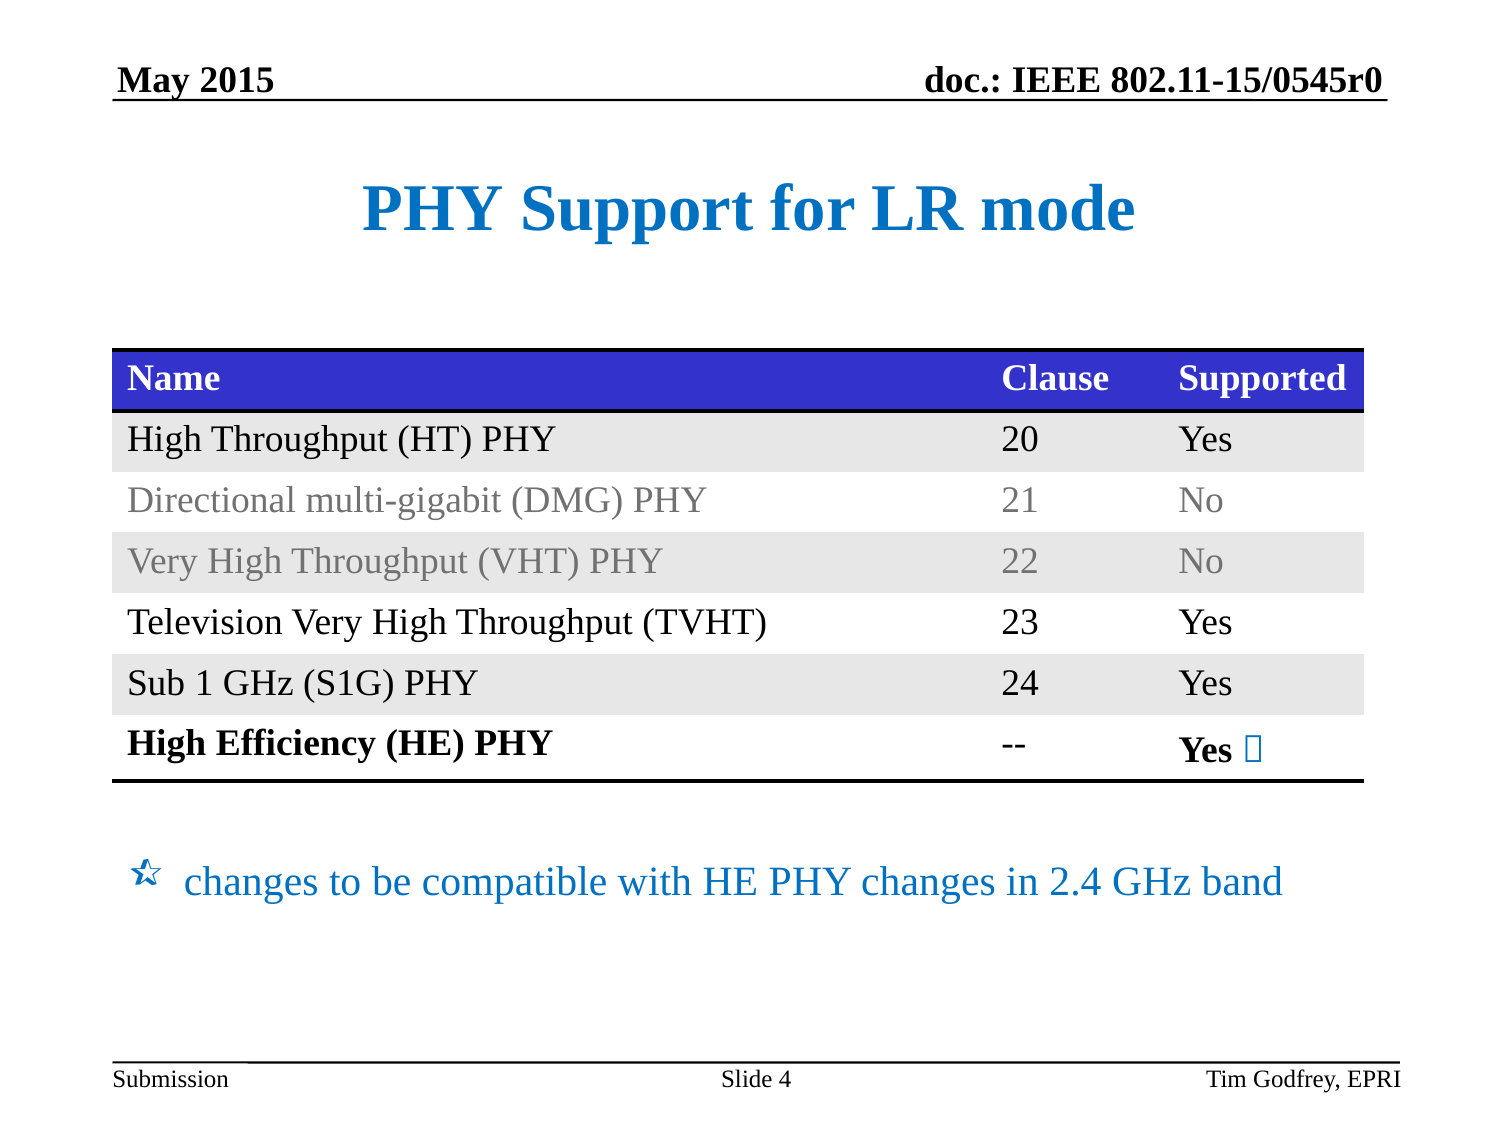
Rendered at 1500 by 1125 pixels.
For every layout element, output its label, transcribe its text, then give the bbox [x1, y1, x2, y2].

table_cell Television Very High Throughput (TVHT) [112, 593, 986, 654]
table_cell No [1163, 472, 1364, 532]
list changes to be compatible with HE PHY changes in 2.4 GHz band [112, 845, 1388, 1001]
table_cell High Efficiency (HE) PHY [112, 715, 986, 779]
table_cell Yes [1163, 593, 1364, 654]
table_cell -- [986, 715, 1163, 779]
table_cell High Throughput (HT) PHY [112, 413, 986, 472]
table_cell Sub 1 GHz (S1G) PHY [112, 654, 986, 715]
table_header Supported [1163, 352, 1364, 409]
table_cell 20 [986, 413, 1163, 472]
table_header Name [112, 352, 986, 409]
table_cell No [1163, 532, 1364, 593]
table_cell 22 [986, 532, 1163, 593]
title PHY Support for LR mode [112, 115, 1388, 291]
table_cell 24 [986, 654, 1163, 715]
footer Tim Godfrey, EPRI [1203, 1061, 1402, 1093]
table_cell Yes [1163, 413, 1364, 472]
table_cell Very High Throughput (VHT) PHY [112, 532, 986, 593]
table_cell Yes [1163, 654, 1364, 715]
table_cell Directional multi-gigabit (DMG) PHY [112, 472, 986, 532]
table_cell 23 [986, 593, 1163, 654]
table_cell 21 [986, 472, 1163, 532]
slide_number Slide 4 [712, 1061, 800, 1093]
table_header Clause [986, 352, 1163, 409]
table_cell Yes  [1163, 715, 1364, 779]
